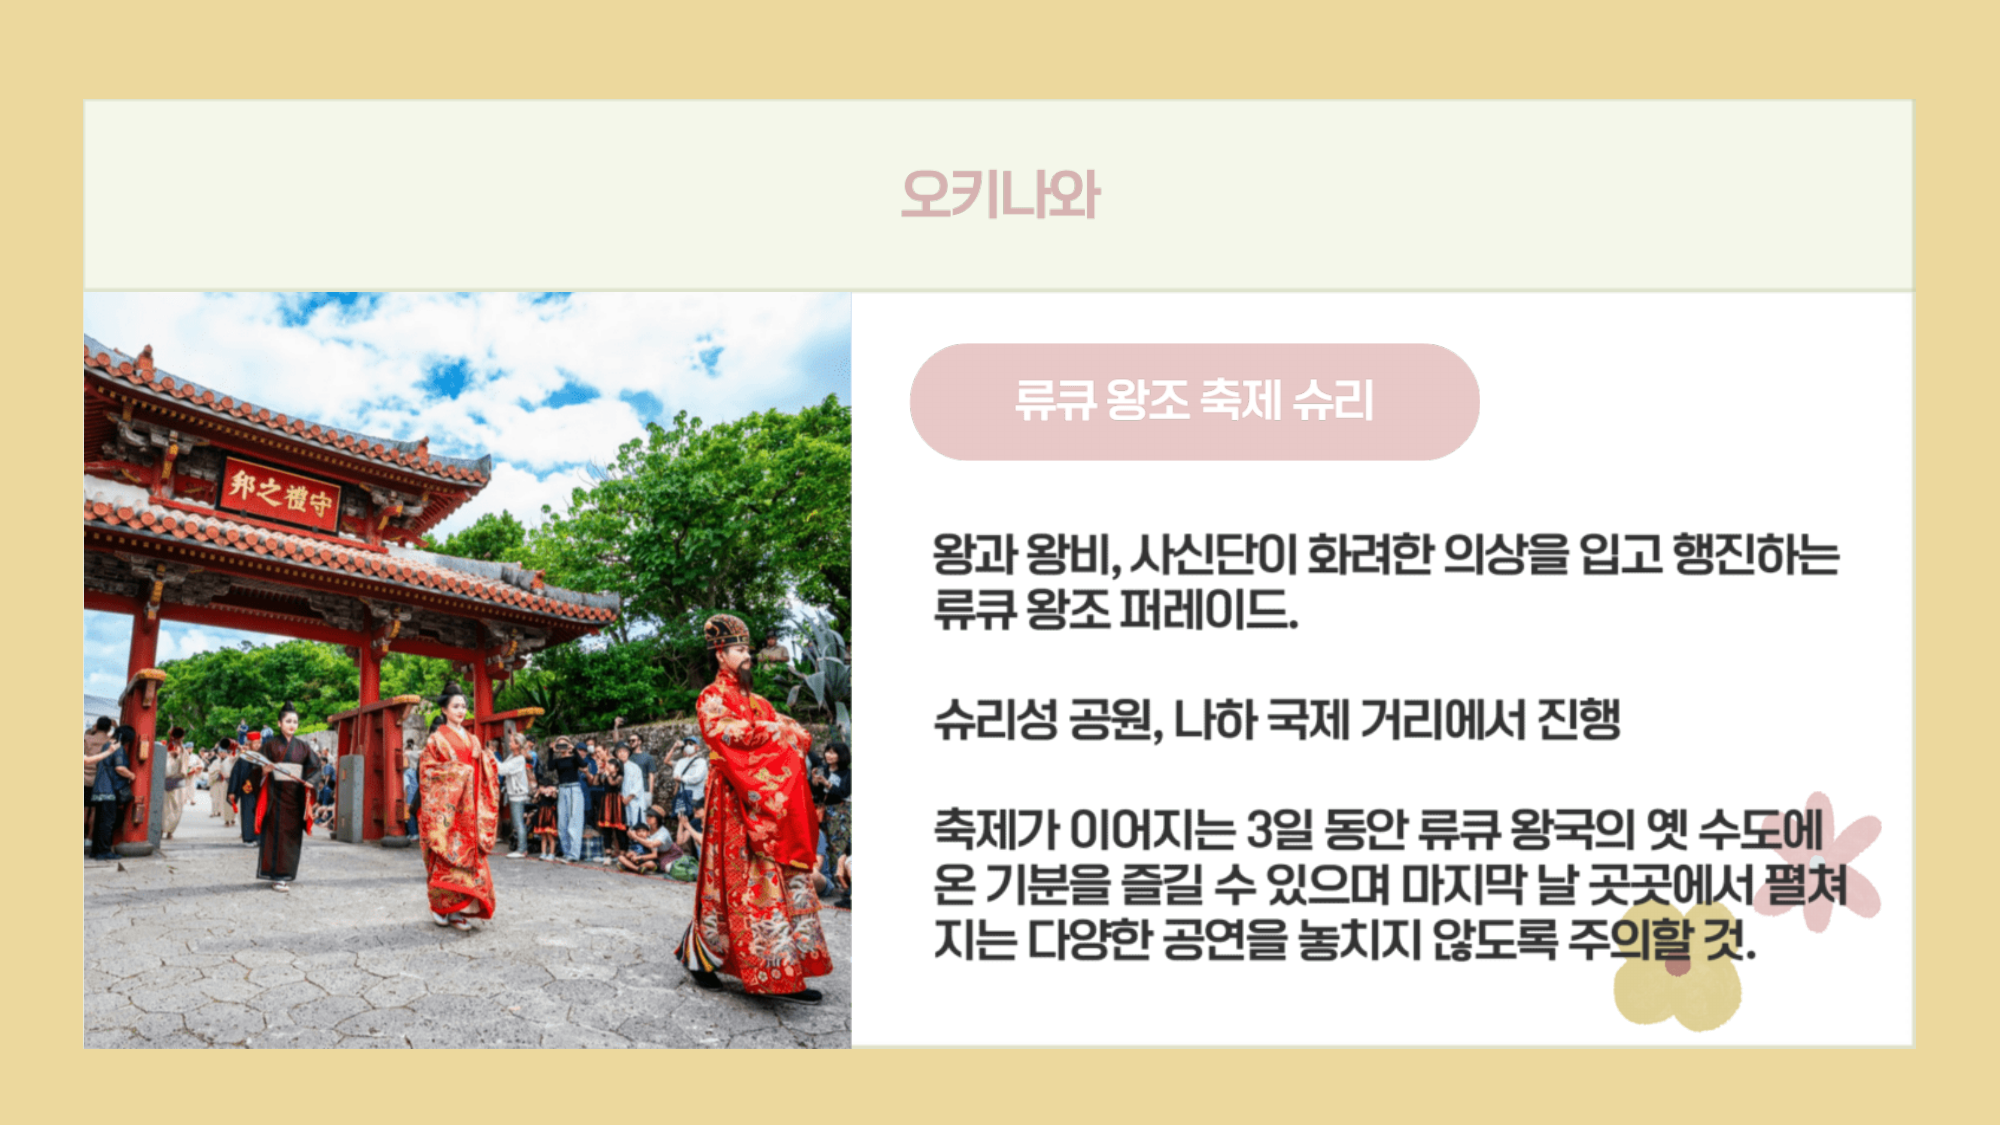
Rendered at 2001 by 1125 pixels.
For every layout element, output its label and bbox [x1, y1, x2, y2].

picture [83, 99, 1916, 1049]
